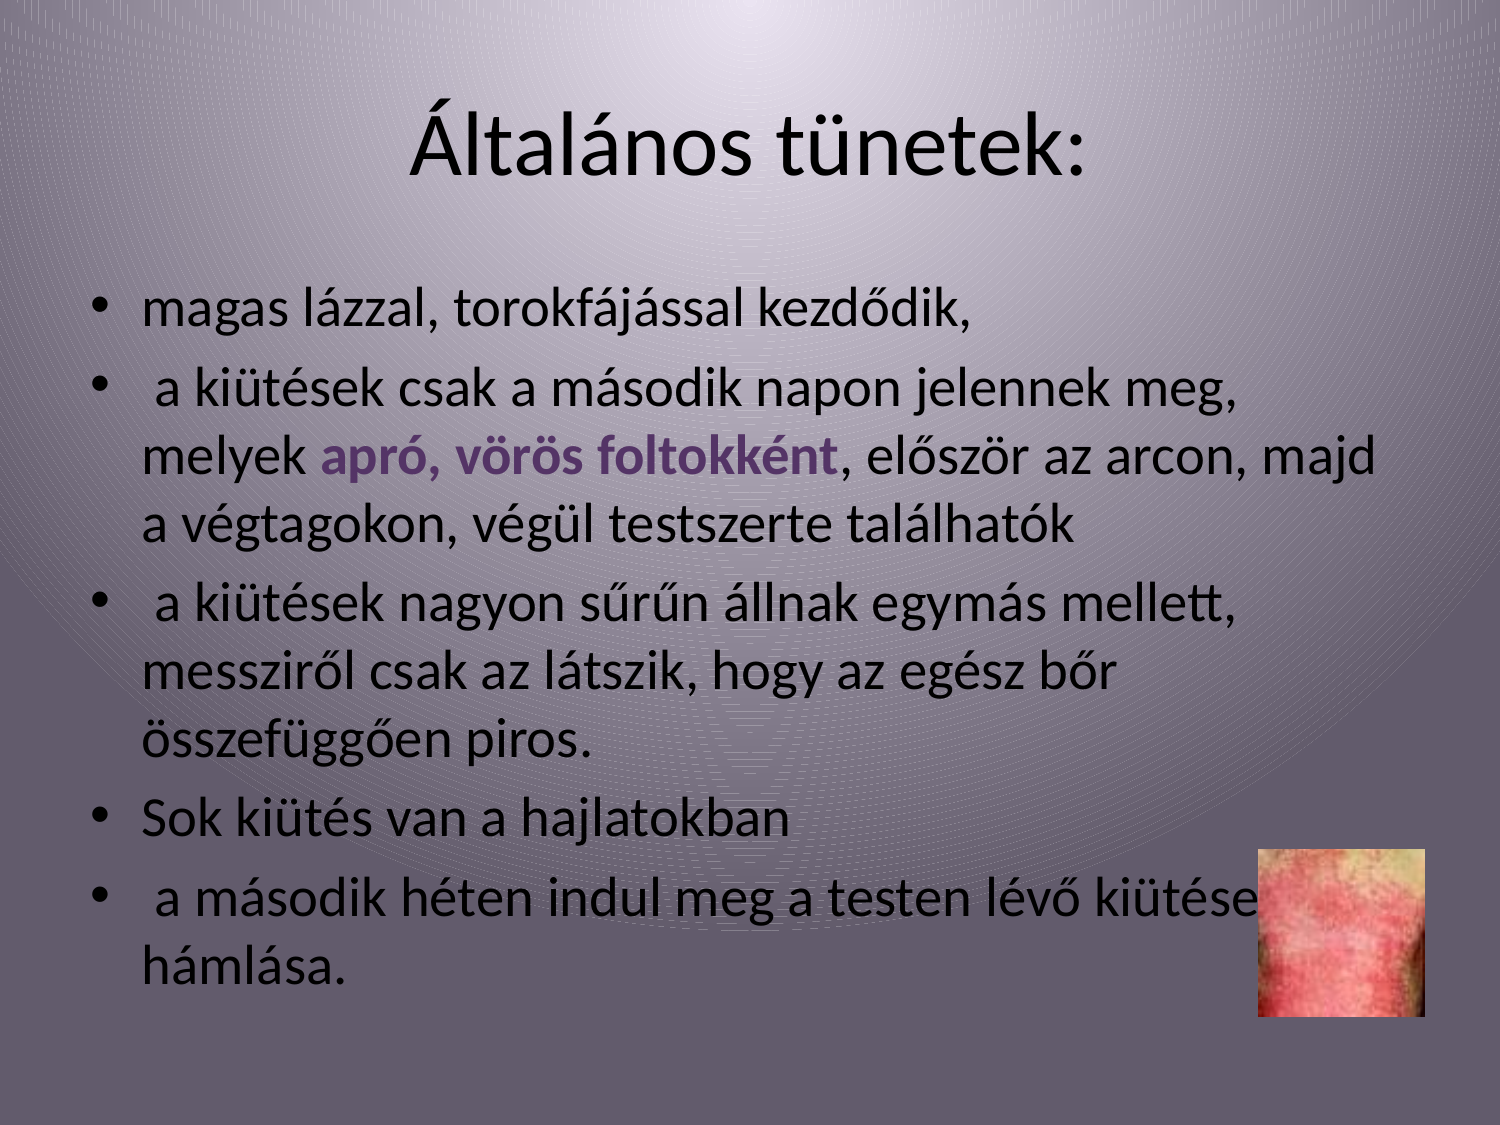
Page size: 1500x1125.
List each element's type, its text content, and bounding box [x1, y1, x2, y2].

list magas lázzal, torokfájással kezdődik, a kiütések csak a második napon jelennek meg, melyek apró, vörös foltokként, először az arcon, majd a végtagokon, végül testszerte találhatók a kiütések nagyon sűrűn állnak egymás mellett, messziről csak az látszik, hogy az egész bőr összefüggően piros. Sok kiütés van a hajlatokban a második héten indul meg a testen lévő kiütések hámlása. [75, 262, 1425, 1005]
picture [1258, 849, 1426, 1017]
title Általános tünetek: [75, 45, 1425, 233]
